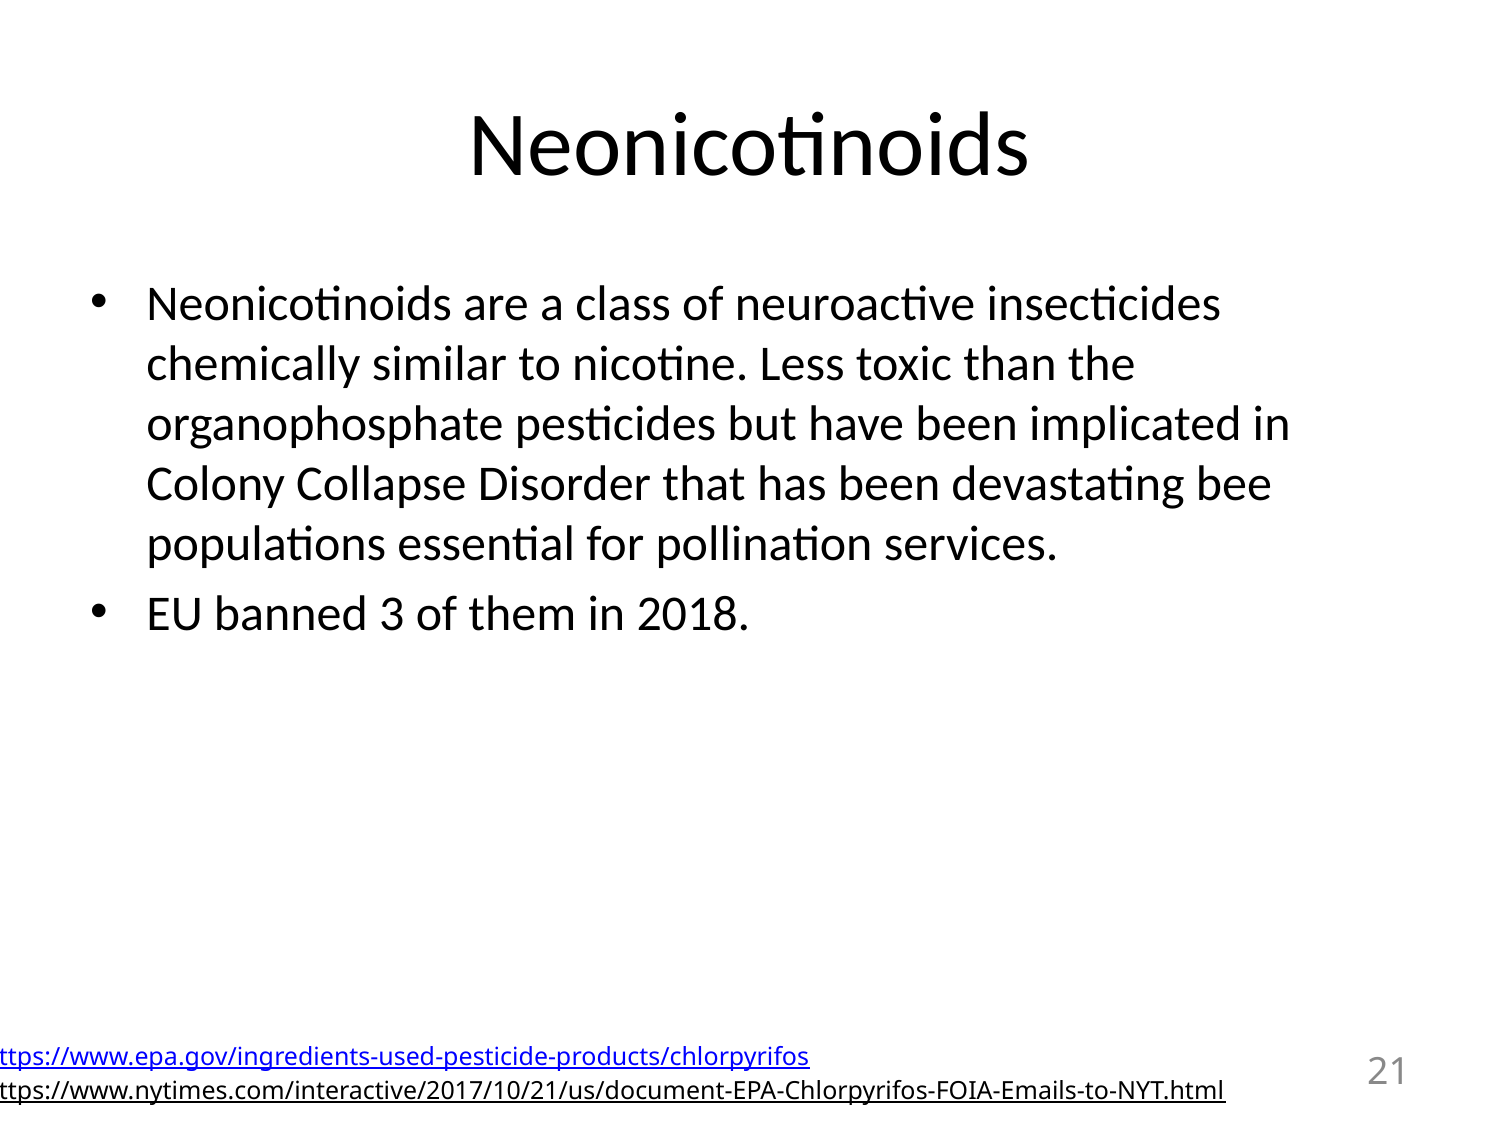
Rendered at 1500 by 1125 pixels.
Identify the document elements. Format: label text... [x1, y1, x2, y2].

slide_number 21 [1074, 1042, 1425, 1103]
list Neonicotinoids are a class of neuroactive insecticides chemically similar to nicotine. Less toxic than the organophosphate pesticides but have been implicated in Colony Collapse Disorder that has been devastating bee populations essential for pollination services. EU banned 3 of them in 2018. [75, 262, 1425, 1005]
text_box https://www.epa.gov/ingredients-used-pesticide-products/chlorpyrifos https://www.nytimes.com/interactive/2017/10/21/us/document-EPA-Chlorpyrifos-FOIA-Emails-to-NYT.html [0, 1032, 1248, 1116]
title Neonicotinoids [75, 45, 1425, 233]
